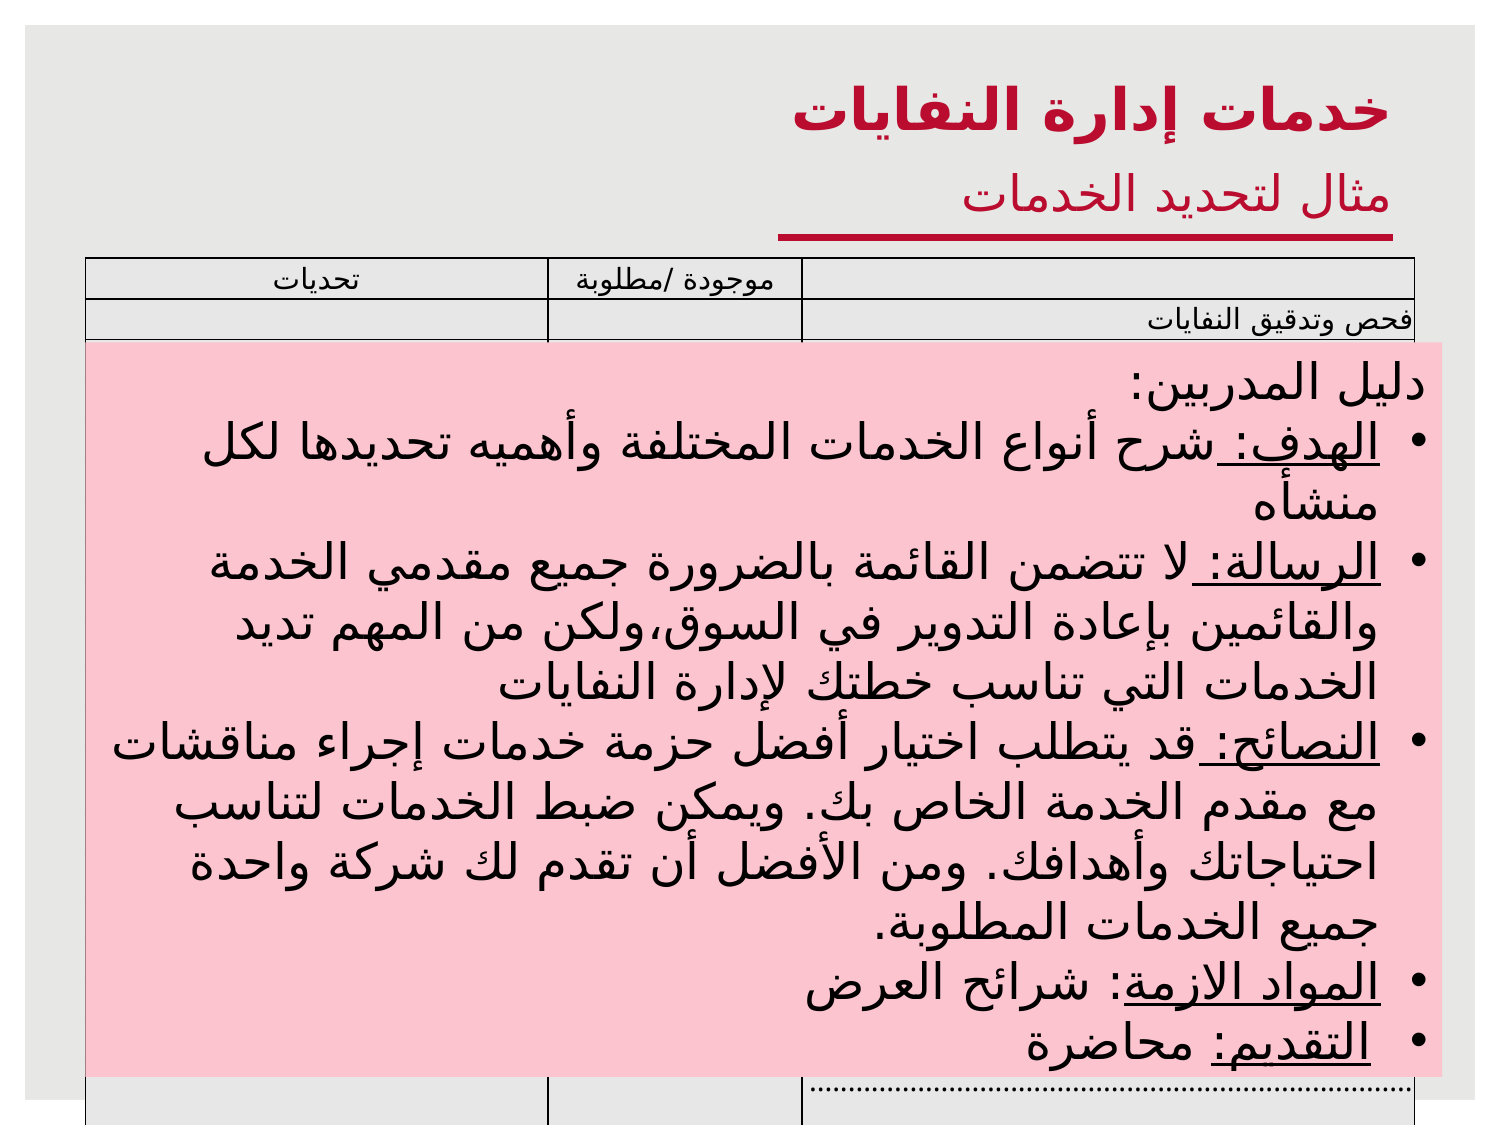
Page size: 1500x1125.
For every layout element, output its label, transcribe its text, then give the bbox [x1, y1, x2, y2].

table_cell فحص وتدقيق النفايات [803, 300, 1414, 339]
table_cell [549, 300, 801, 339]
text_box دليل المدربين: الهدف: شرح أنواع الخدمات المختلفة وأهميه تحديدها لكل منشأه الرسالة: لا تتضمن القائمة بالضرورة جميع مقدمي الخدمة والقائمين بإعادة التدوير في السوق،ولكن من المهم تديد الخدمات التي تناسب خطتك لإدارة النفايات النصائح: قد يتطلب اختيار أفضل حزمة خدمات إجراء مناقشات مع مقدم الخدمة الخاص بك. ويمكن ضبط الخدمات لتناسب احتياجاتك وأهدافك. ومن الأفضل أن تقدم لك شركة واحدة جميع الخدمات المطلوبة. المواد الازمة: شرائح العرض التقديم: محاضرة [85, 342, 1443, 1077]
table_cell ................................................................................................................................ [803, 1077, 1414, 1125]
table_header موجودة /مطلوبة [549, 259, 801, 298]
text_box خدمات إدارة النفايات مثال لتحديد الخدمات [645, 29, 1408, 257]
table_cell [86, 300, 547, 339]
table_cell [549, 1077, 801, 1125]
table_cell [86, 1077, 547, 1125]
table_header [803, 259, 1414, 298]
table_header تحديات [86, 259, 547, 298]
